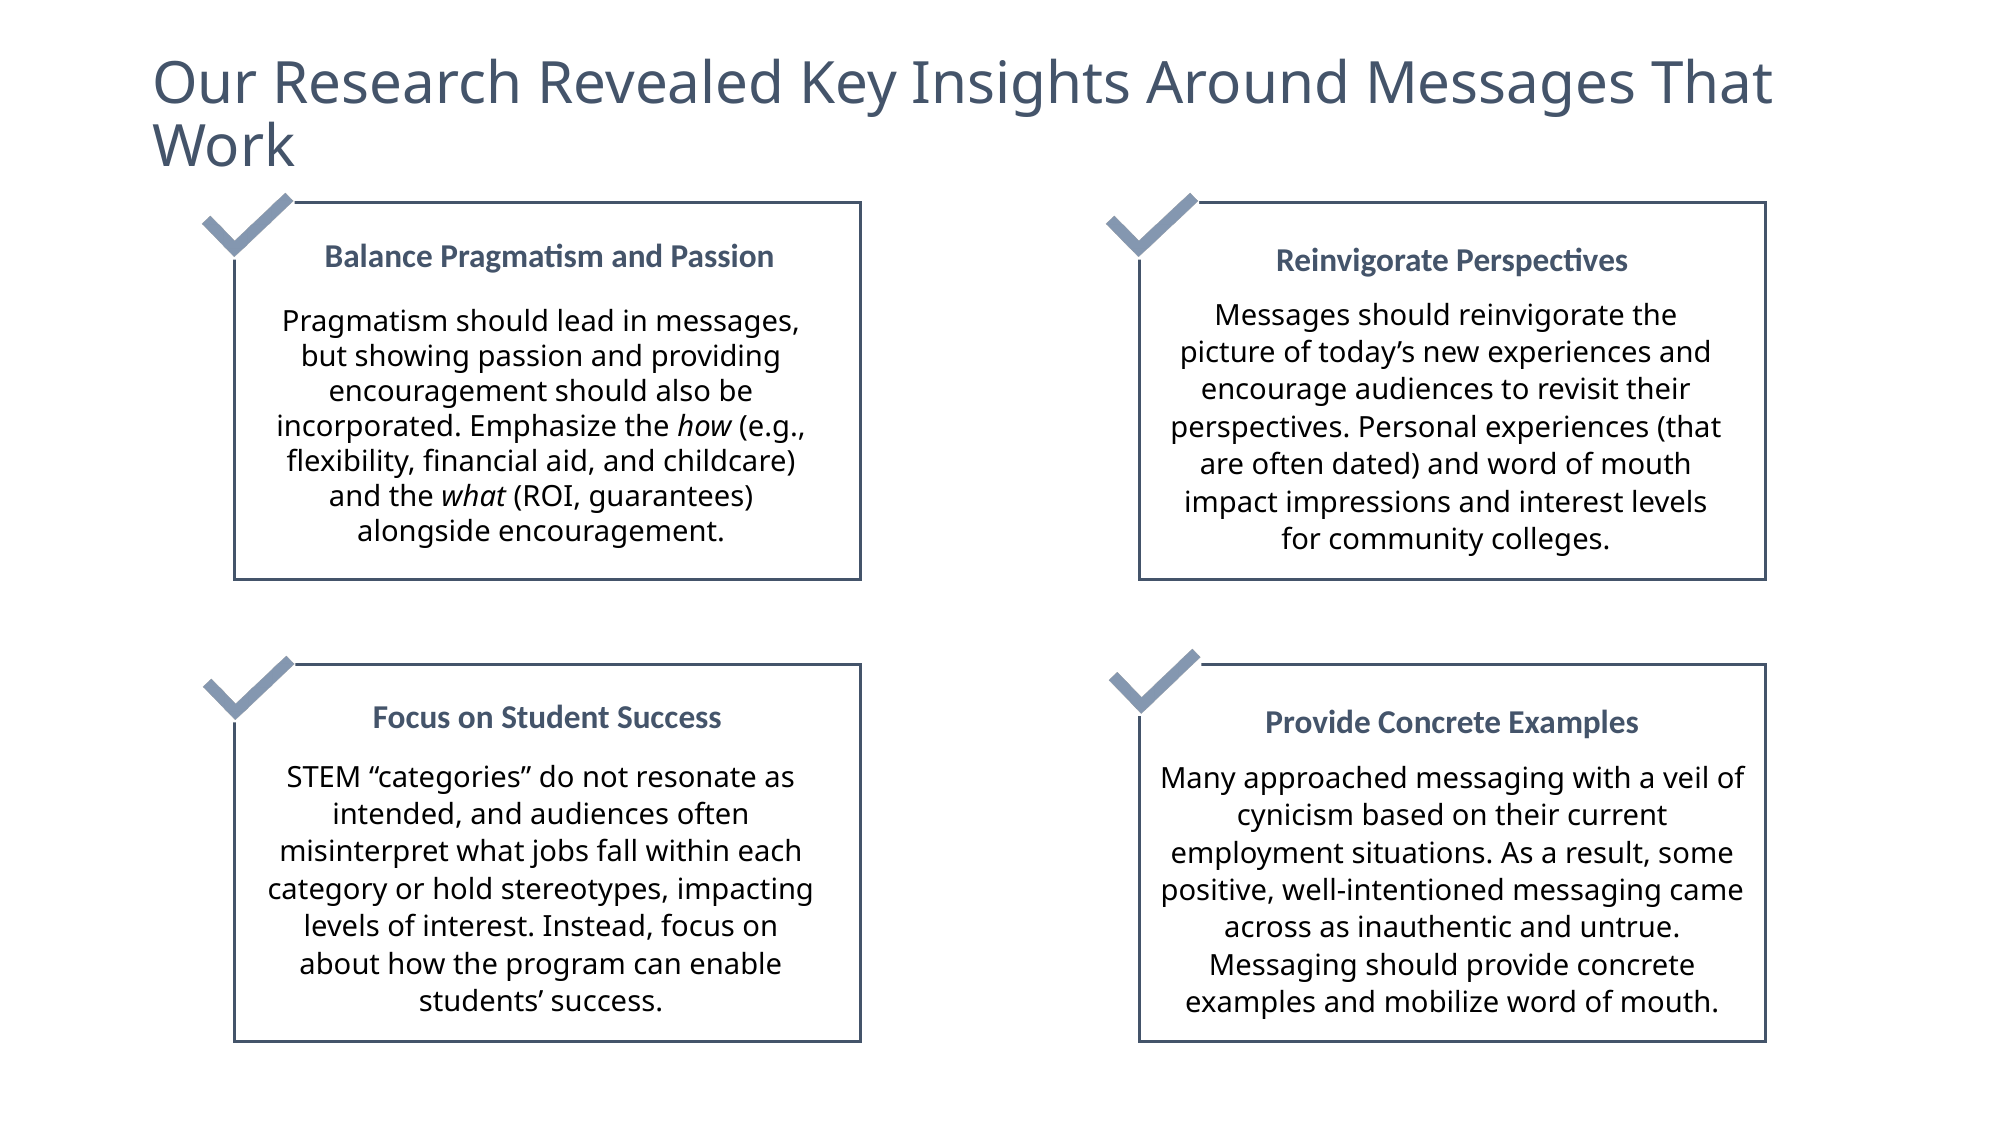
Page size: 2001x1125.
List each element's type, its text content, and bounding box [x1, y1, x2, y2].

text_box Reinvigorate Perspectives [1261, 230, 1644, 286]
text_box Focus on Student Success [357, 687, 737, 743]
text_box Balance Pragmatism and Passion [281, 227, 819, 282]
text_box [1138, 664, 1767, 1043]
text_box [199, 640, 296, 735]
text_box [233, 202, 862, 581]
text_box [1105, 633, 1202, 729]
text_box [1138, 202, 1767, 581]
text_box Provide Concrete Examples [1250, 692, 1655, 748]
text_box [233, 664, 862, 1043]
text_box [1103, 177, 1200, 272]
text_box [198, 177, 295, 272]
text_box Our Research Revealed Key Insights Around Messages That Work [137, 59, 1863, 173]
